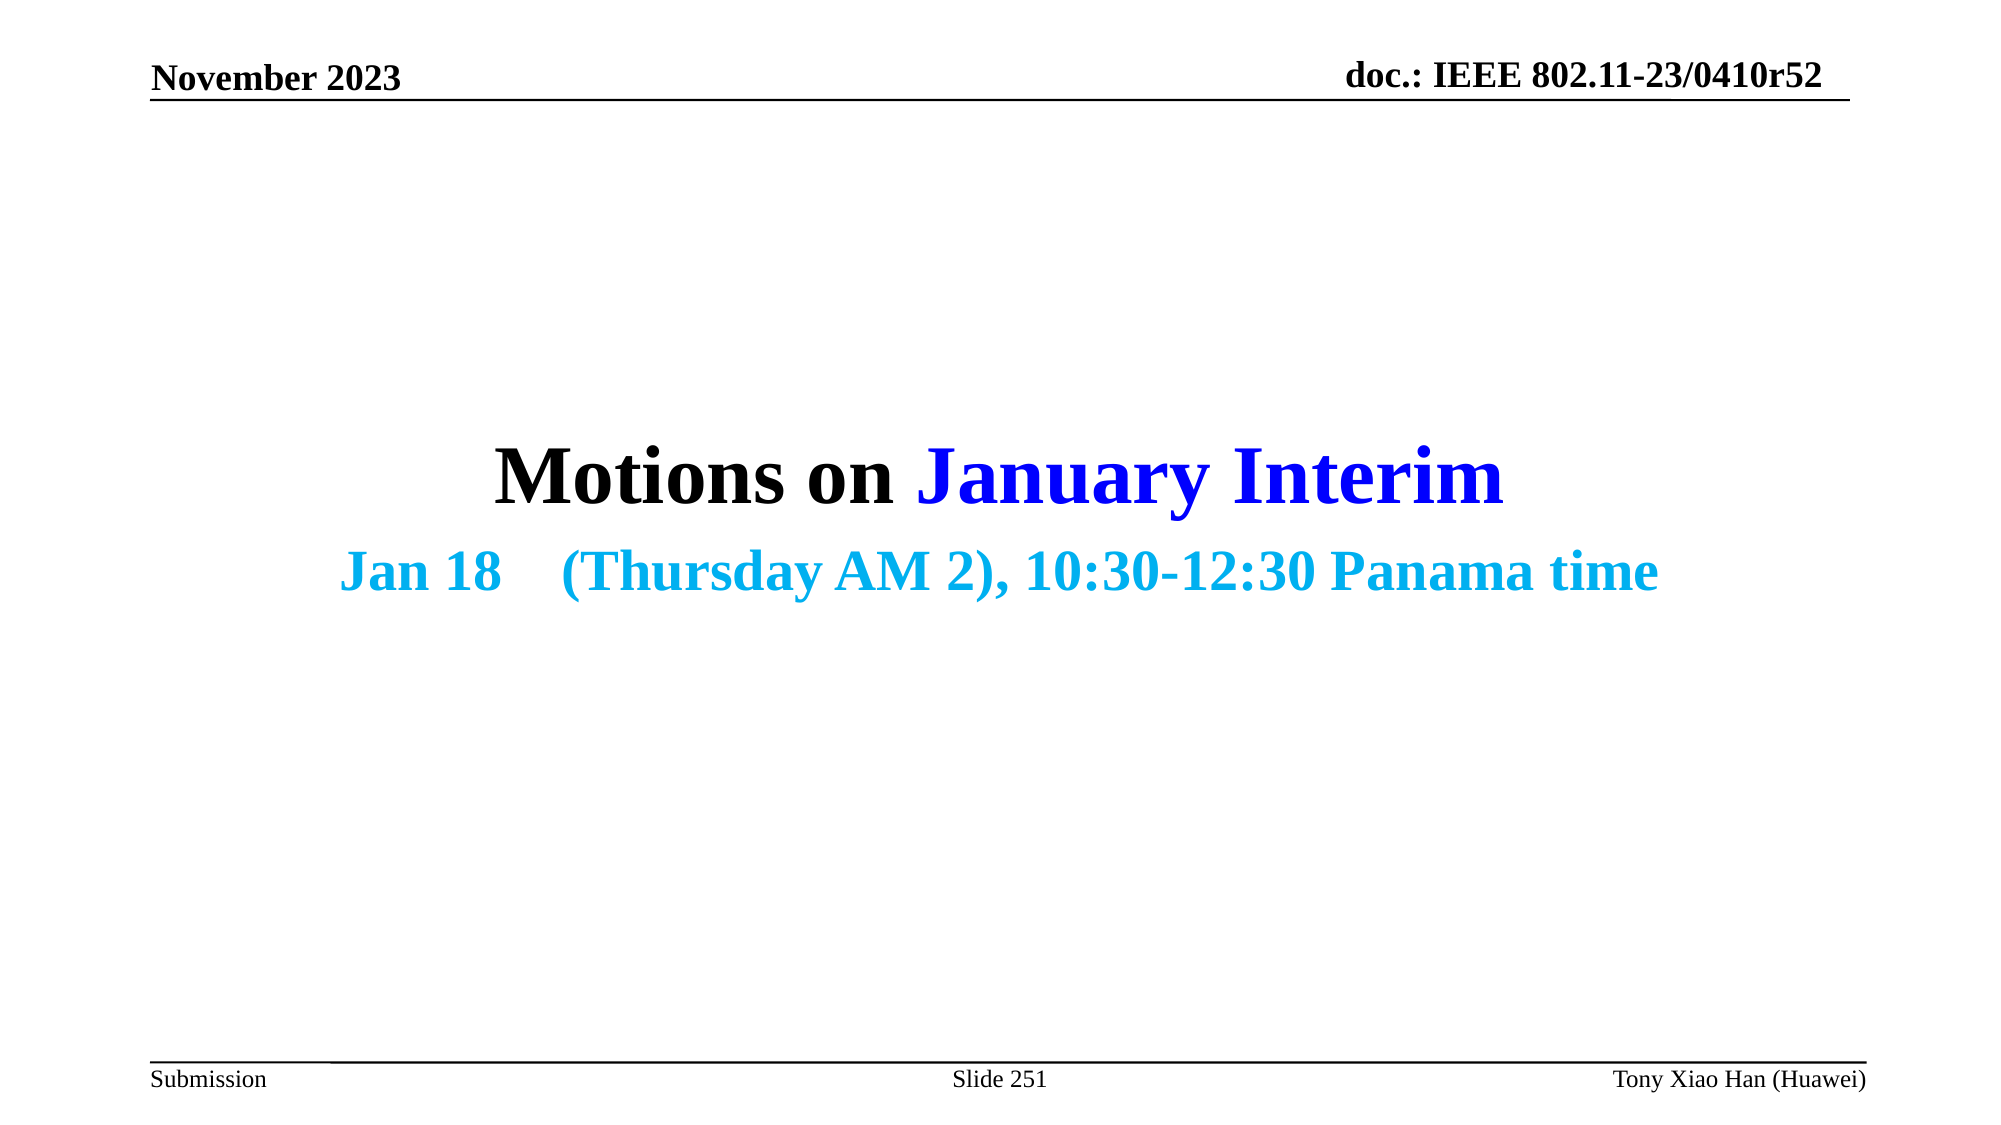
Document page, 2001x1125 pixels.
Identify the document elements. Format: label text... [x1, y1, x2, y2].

text_box Motions on January Interim Jan 18 (Thursday AM 2), 10:30-12:30 Panama time [249, 412, 1750, 950]
